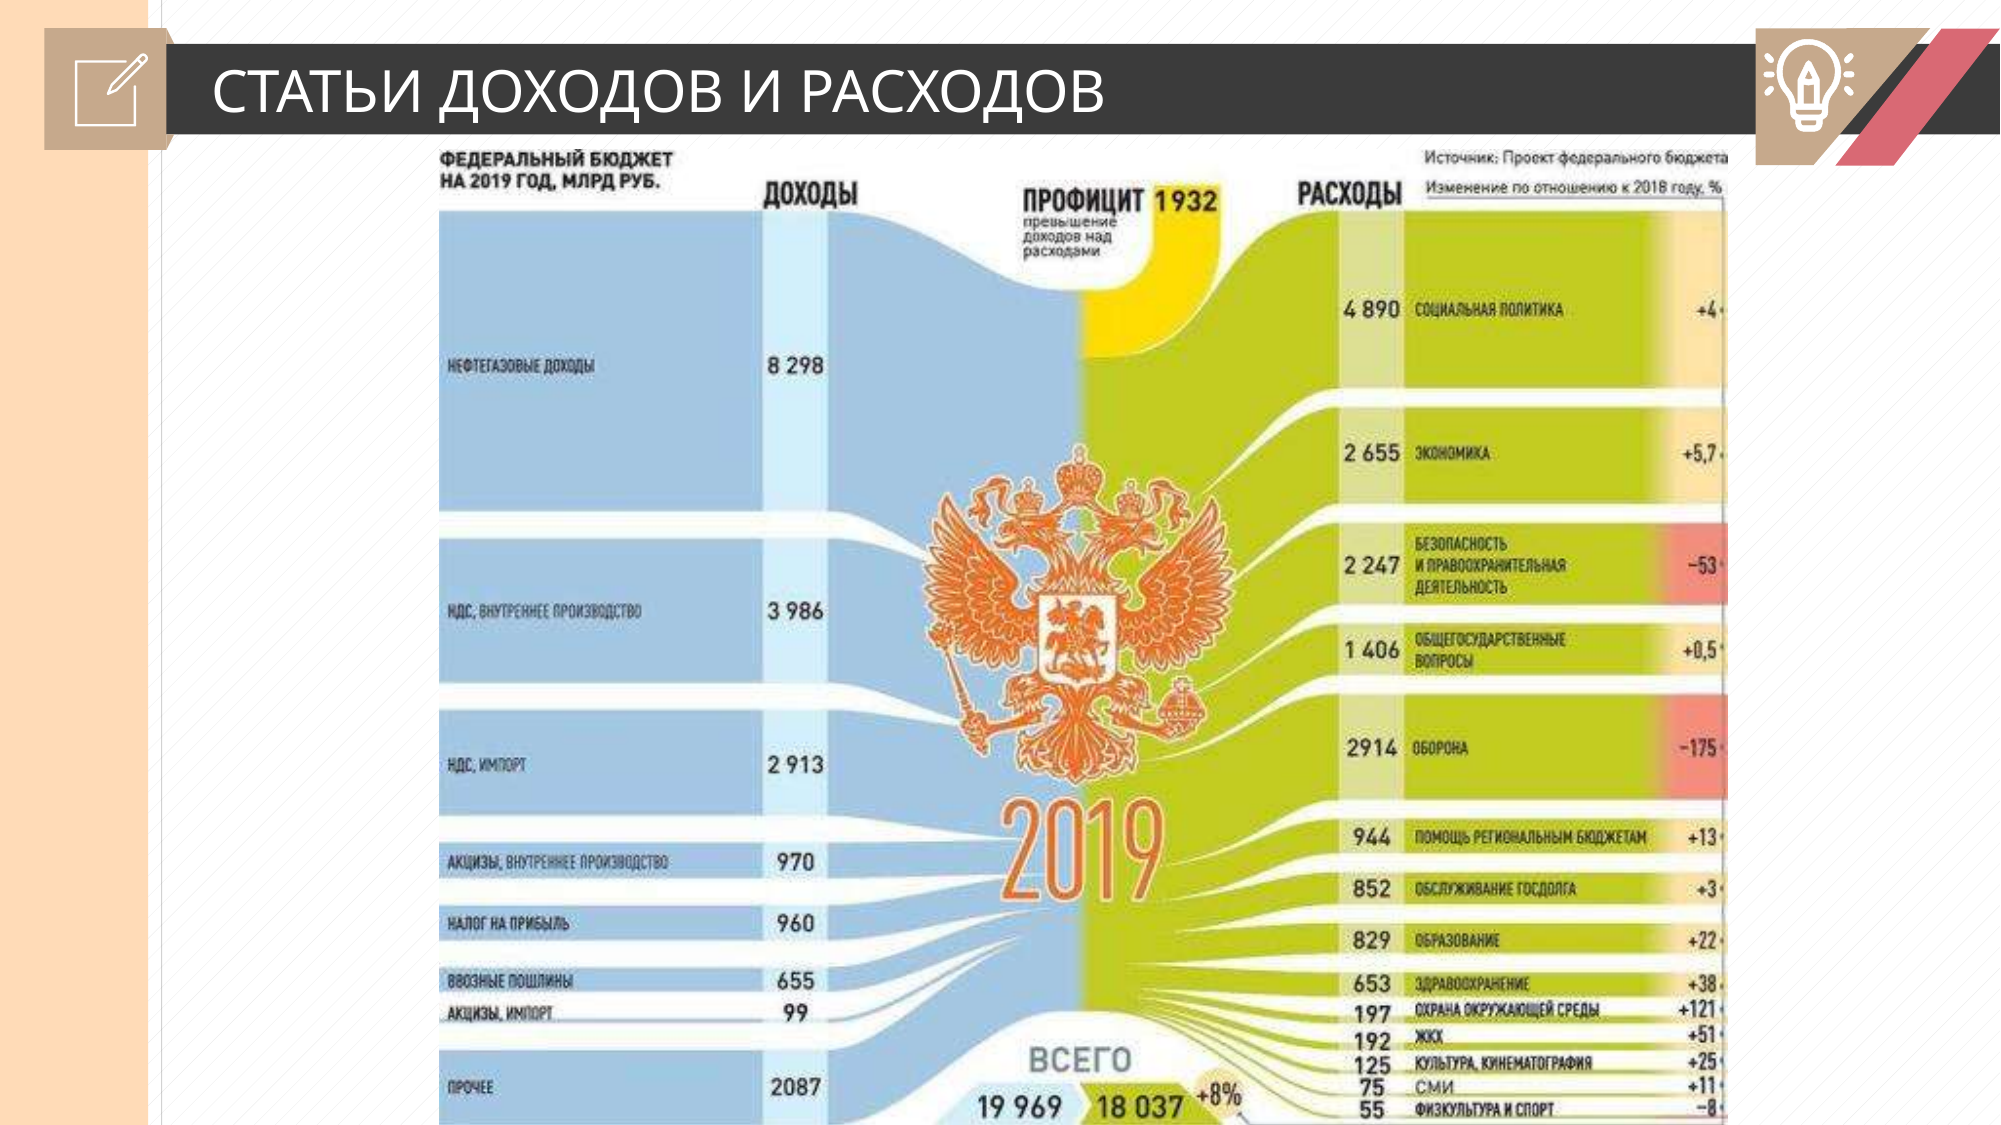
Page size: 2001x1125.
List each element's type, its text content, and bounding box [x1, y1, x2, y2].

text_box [44, 28, 175, 150]
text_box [1763, 39, 1855, 132]
picture [439, 149, 1728, 1125]
text_box СТАТЬИ ДОХОДОВ И РАСХОДОВ [210, 53, 1755, 125]
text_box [1755, 28, 2000, 166]
text_box [175, 43, 1755, 135]
text_box [0, 0, 149, 1125]
